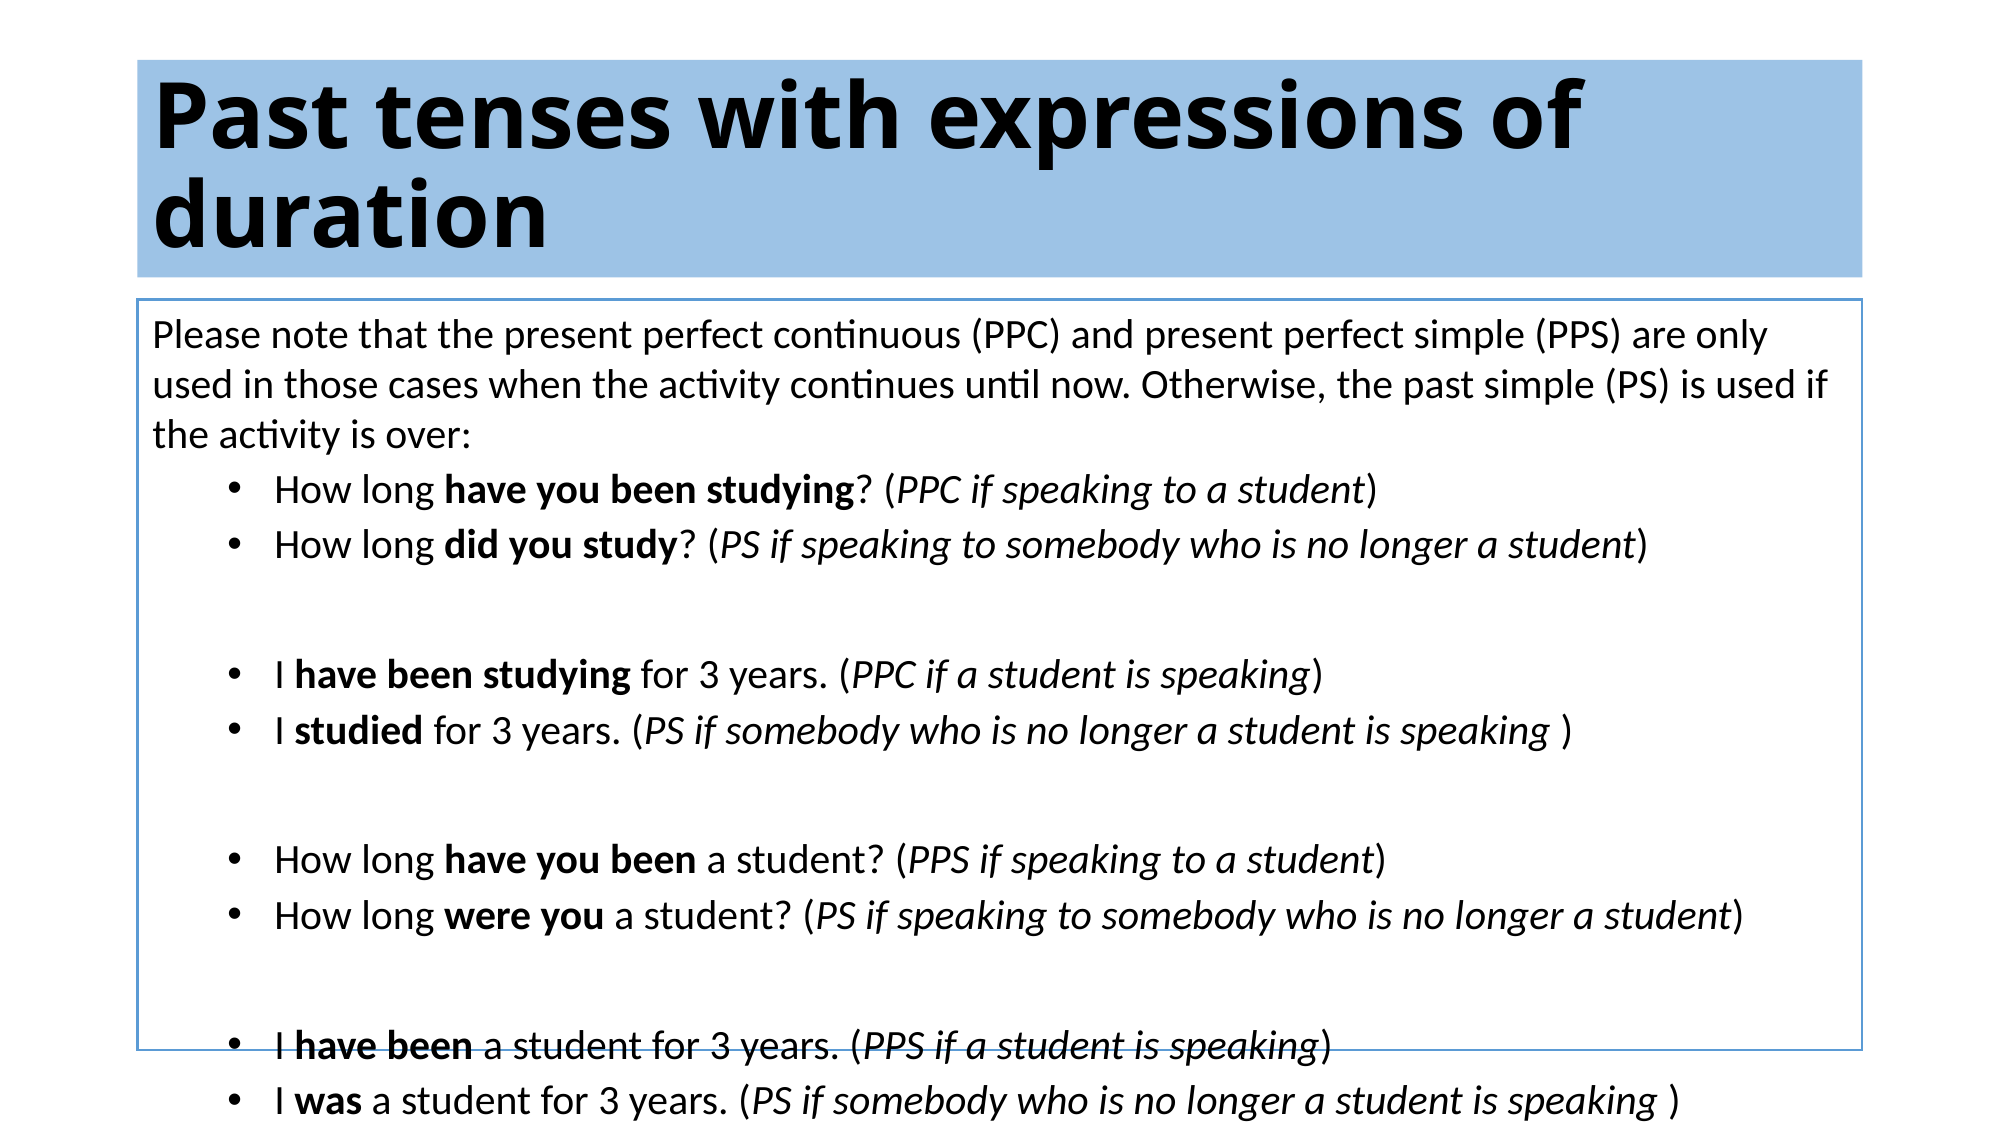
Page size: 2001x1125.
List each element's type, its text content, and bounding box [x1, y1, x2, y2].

list Please note that the present perfect continuous (PPC) and present perfect simple (PPS) are only used in those cases when the activity continues until now. Otherwise, the past simple (PS) is used if the activity is over: How long have you been studying? (PPC if speaking to a student) How long did you study? (PS if speaking to somebody who is no longer a student) I have been studying for 3 years. (PPC if a student is speaking) I studied for 3 years. (PS if somebody who is no longer a student is speaking ) How long have you been a student? (PPS if speaking to a student) How long were you a student? (PS if speaking to somebody who is no longer a student) I have been a student for 3 years. (PPS if a student is speaking) I was a student for 3 years. (PS if somebody who is no longer a student is speaking ) [137, 299, 1863, 1051]
title Past tenses with expressions of duration [137, 59, 1863, 278]
